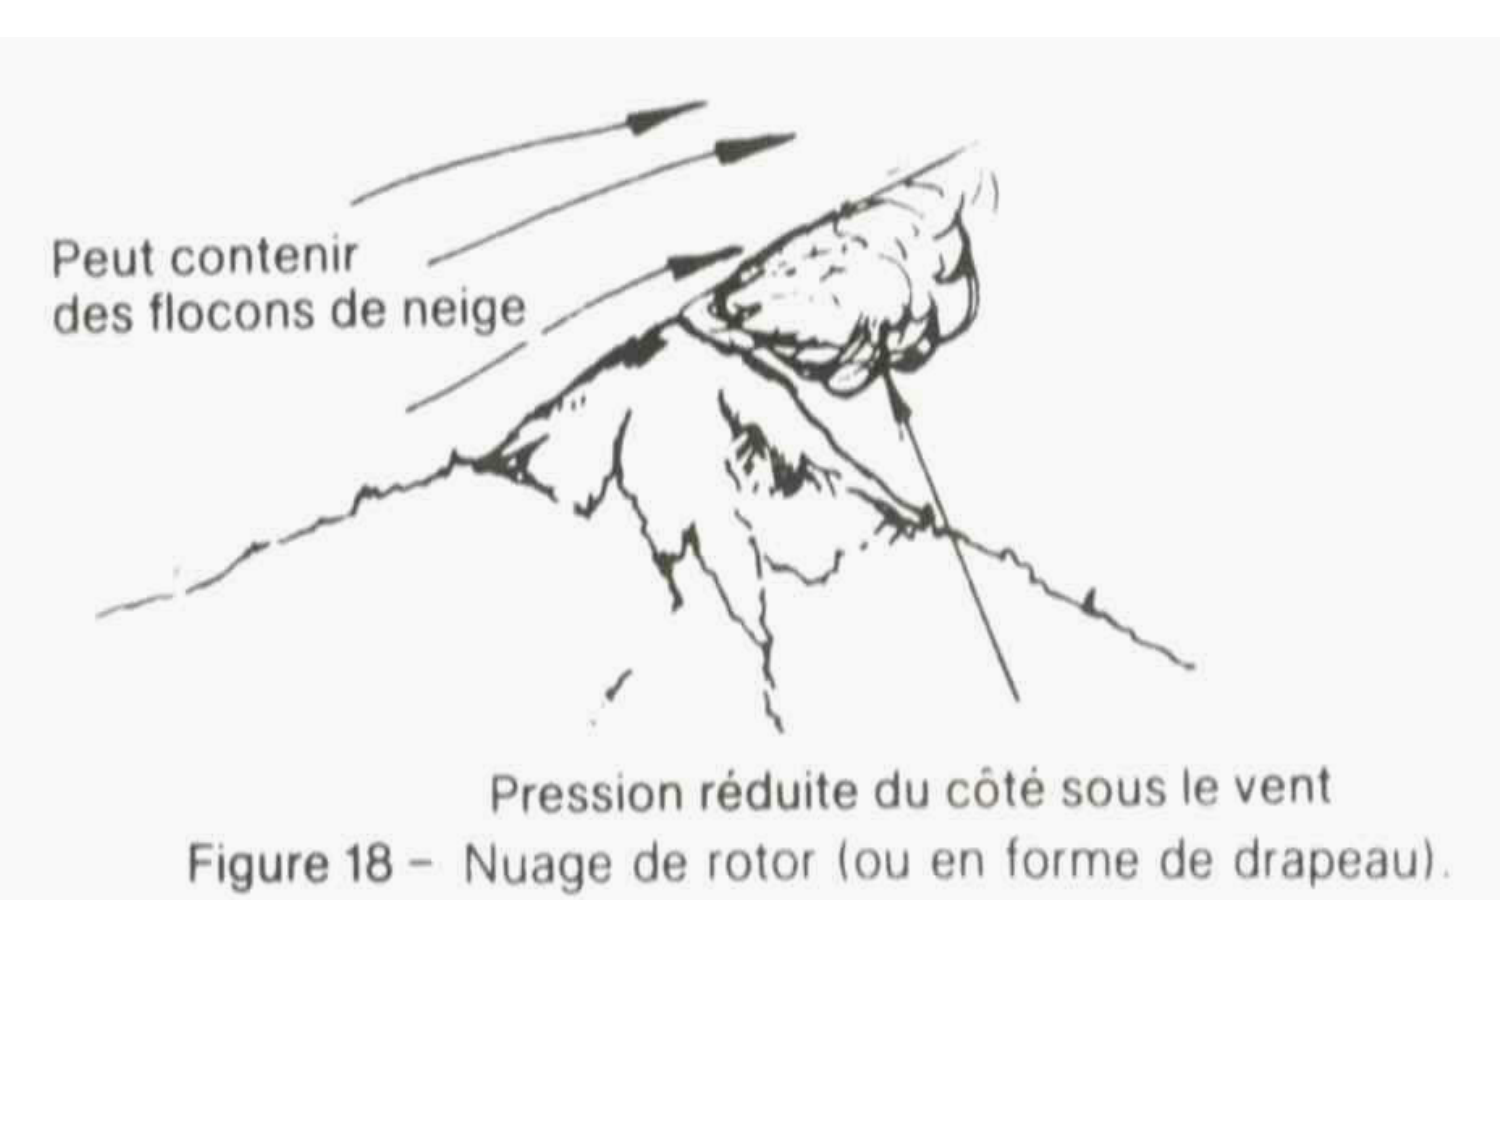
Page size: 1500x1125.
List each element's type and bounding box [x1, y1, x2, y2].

picture [0, 37, 1500, 900]
